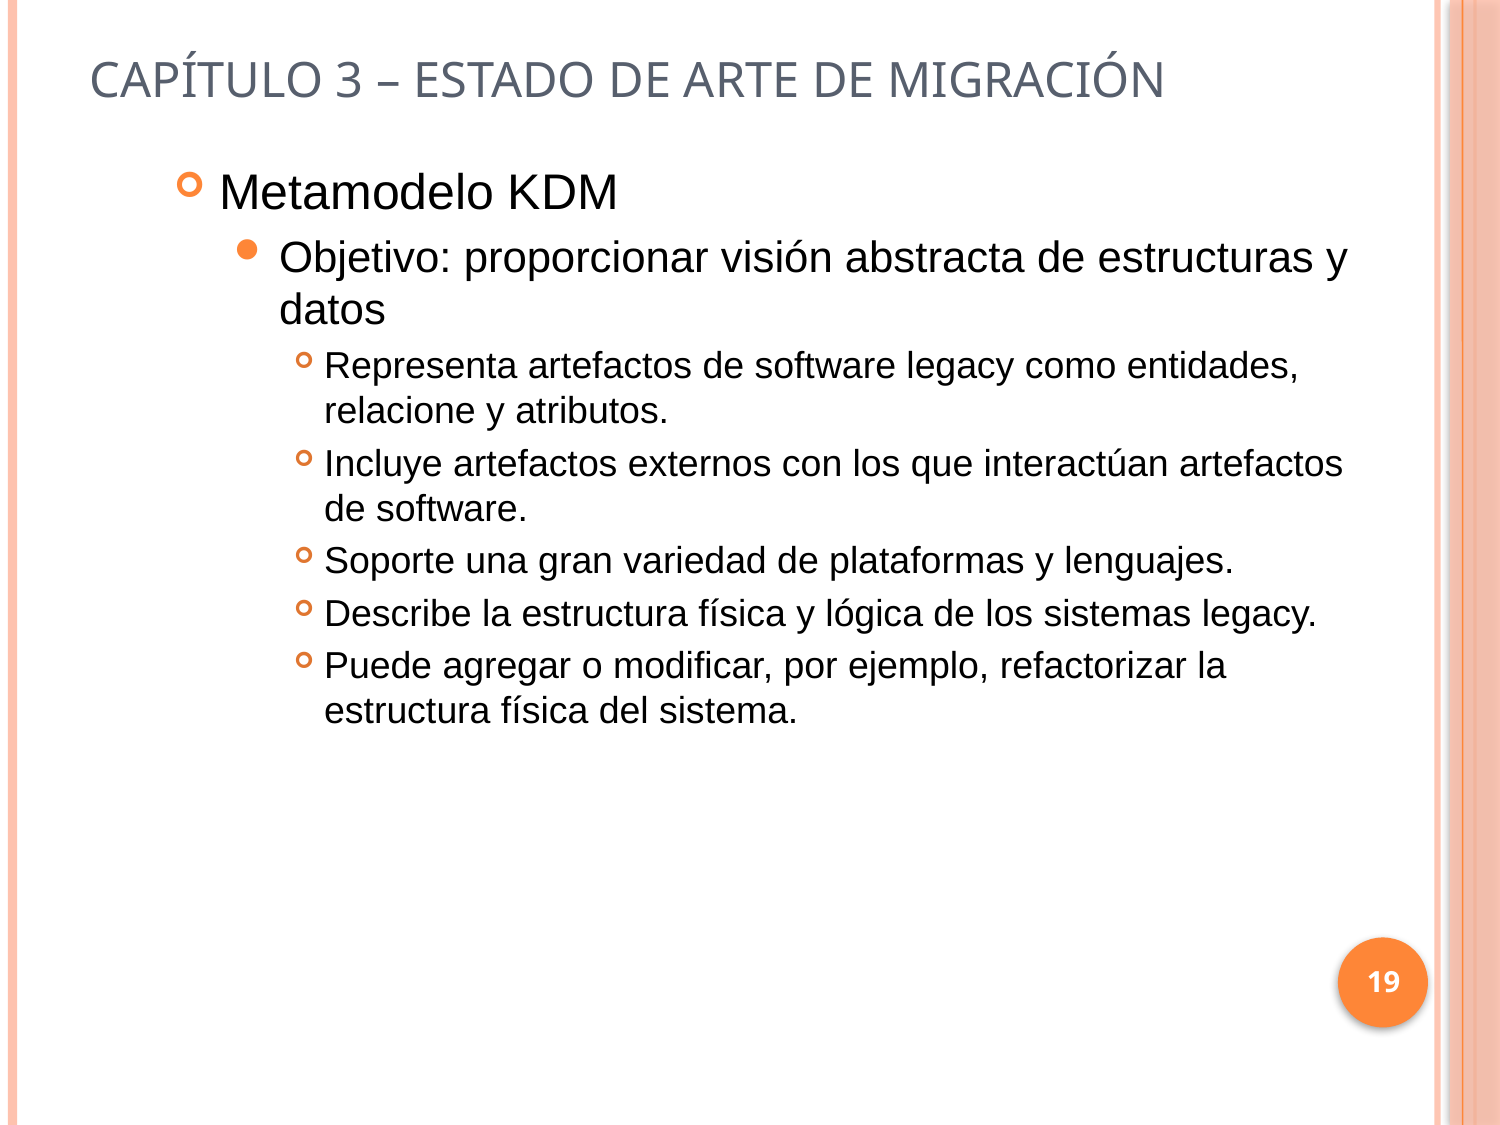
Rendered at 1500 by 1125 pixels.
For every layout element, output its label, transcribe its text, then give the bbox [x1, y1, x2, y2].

slide_number 19 [1333, 940, 1434, 1027]
list Metamodelo KDM Objetivo: proporcionar visión abstracta de estructuras y datos Representa artefactos de software legacy como entidades, relacione y atributos. Incluye artefactos externos con los que interactúan artefactos de software. Soporte una gran variedad de plataformas y lenguajes. Describe la estructura física y lógica de los sistemas legacy. Puede agregar o modificar, por ejemplo, refactorizar la estructura física del sistema. [159, 152, 1376, 985]
title Capítulo 3 – estado de arte de migración [75, 7, 1300, 115]
